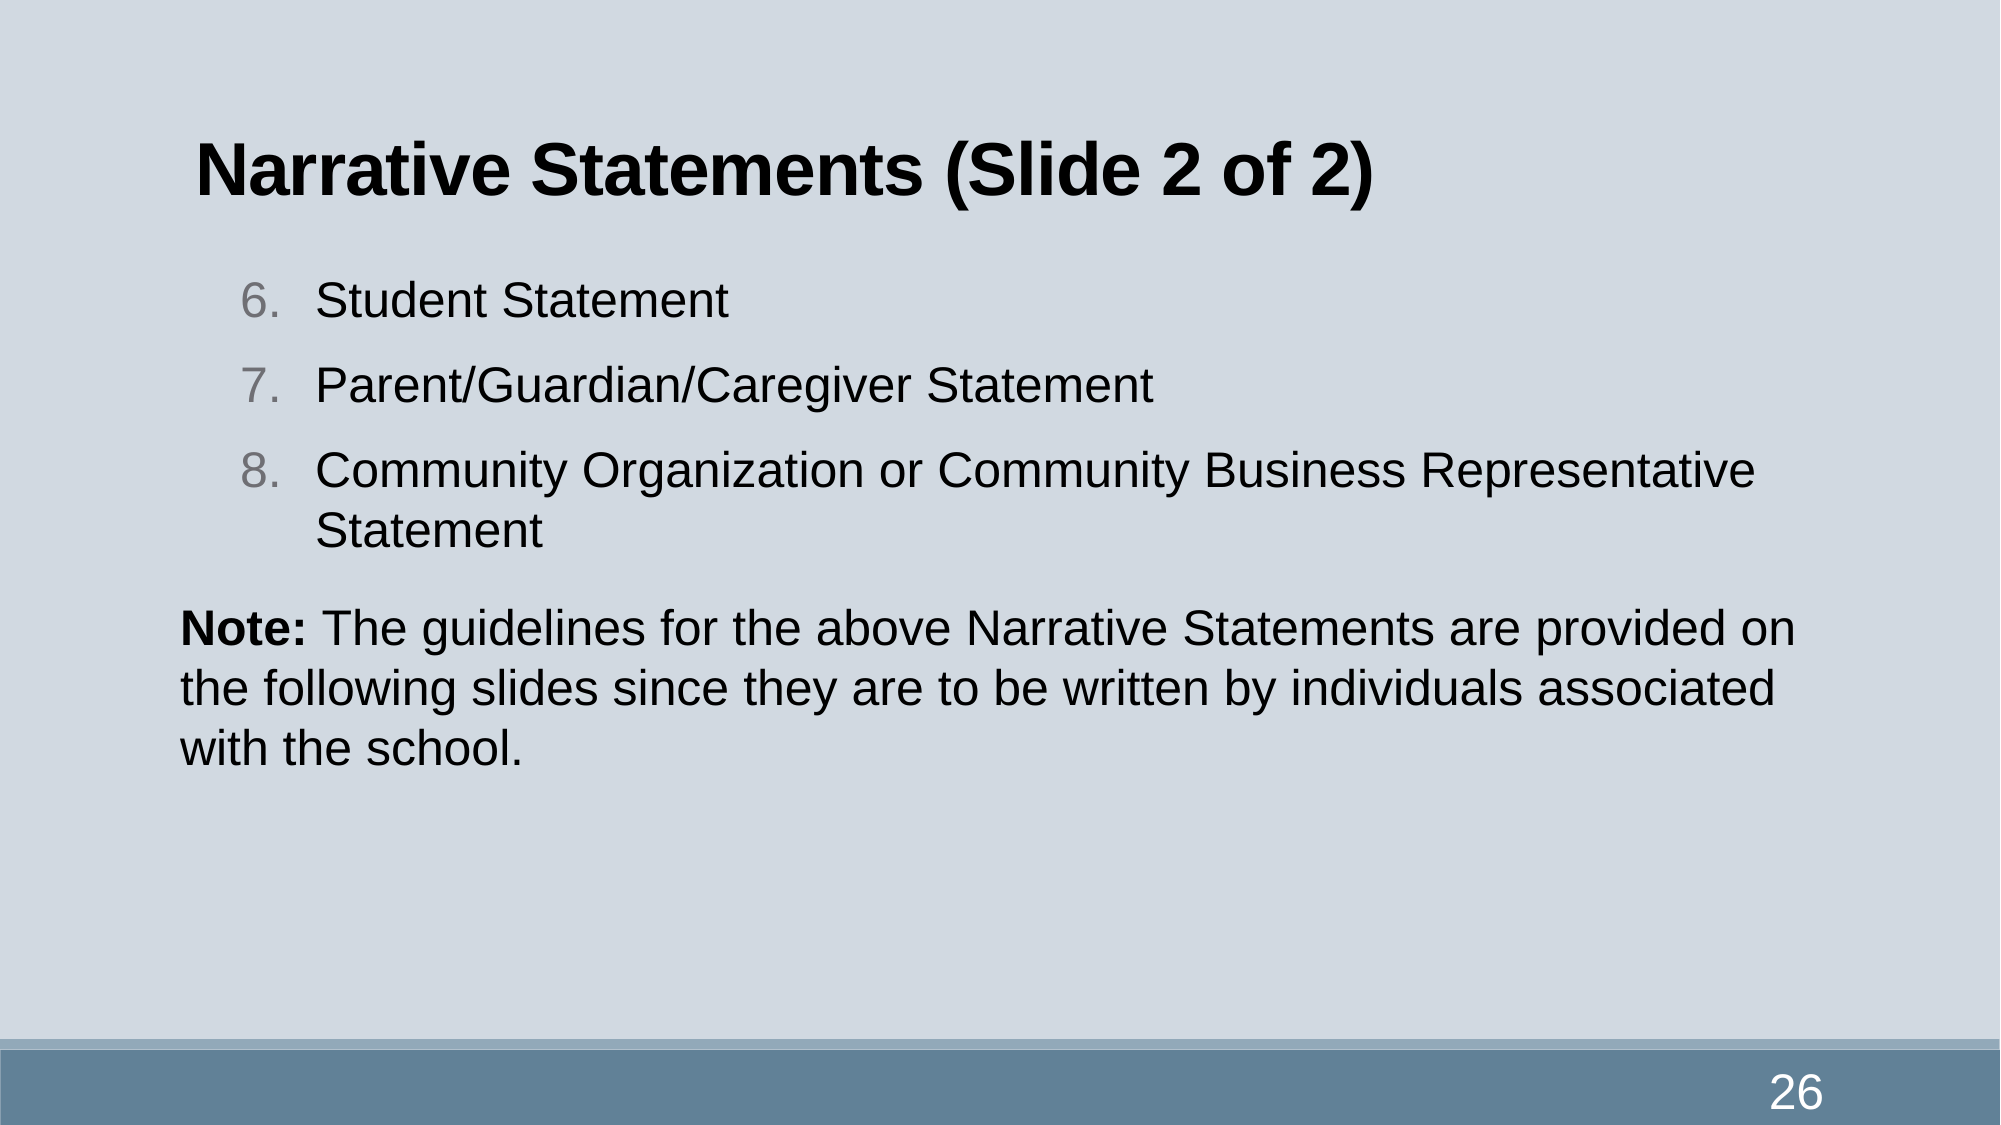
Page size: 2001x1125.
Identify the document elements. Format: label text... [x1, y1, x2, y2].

list Student Statement Parent/Guardian/Caregiver Statement Community Organization or Community Business Representative Statement Note: The guidelines for the above Narrative Statements are provided on the following slides since they are to be written by individuals associated with the school. [179, 260, 1840, 994]
slide_number 26 [1624, 1059, 1840, 1120]
title Narrative Statements (Slide 2 of 2) [179, 47, 1830, 218]
